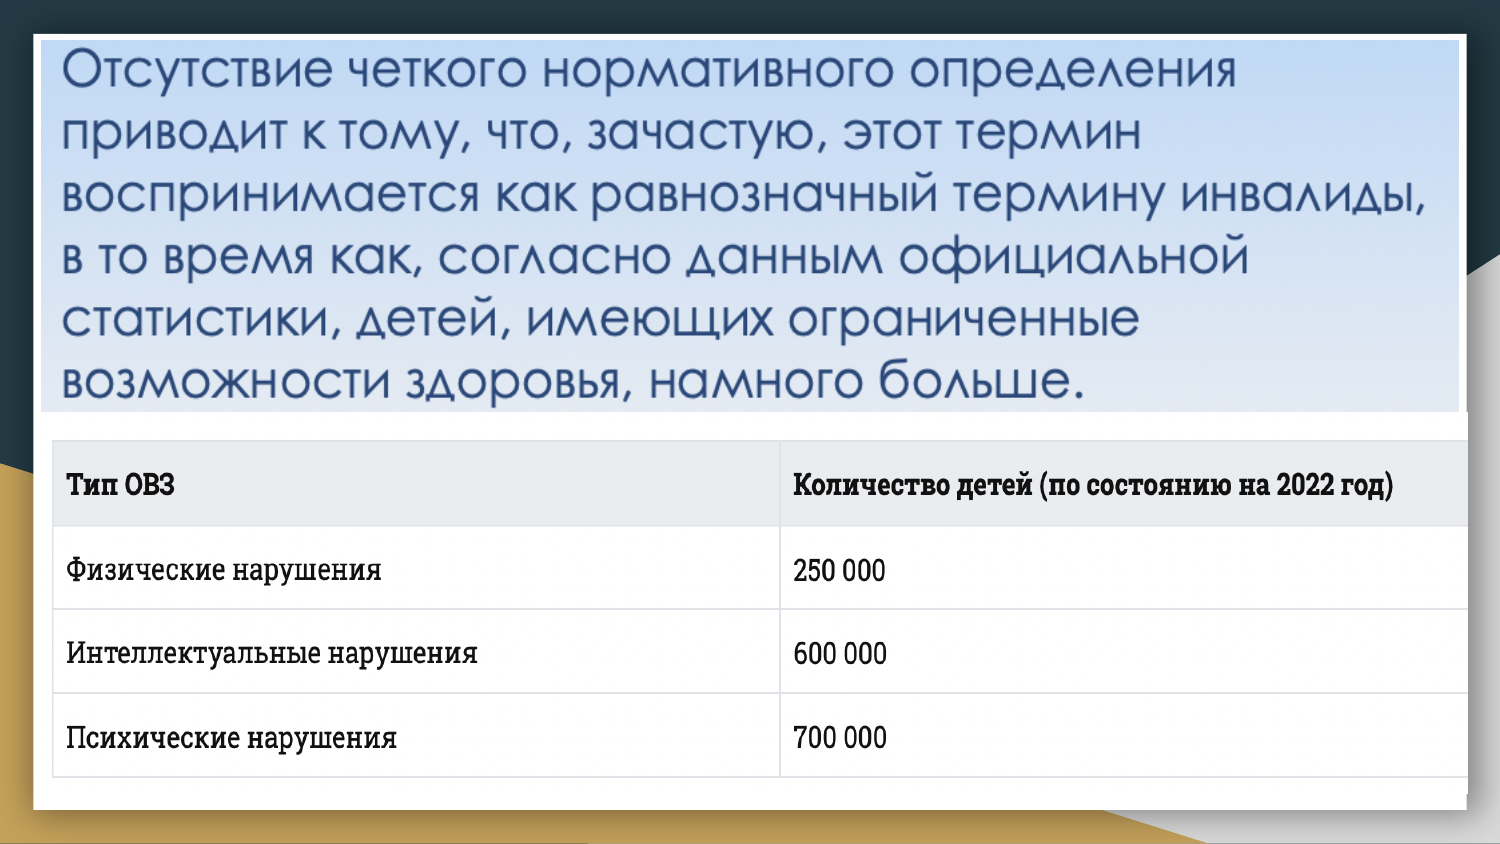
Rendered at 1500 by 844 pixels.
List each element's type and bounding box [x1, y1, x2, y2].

picture [41, 40, 1468, 795]
